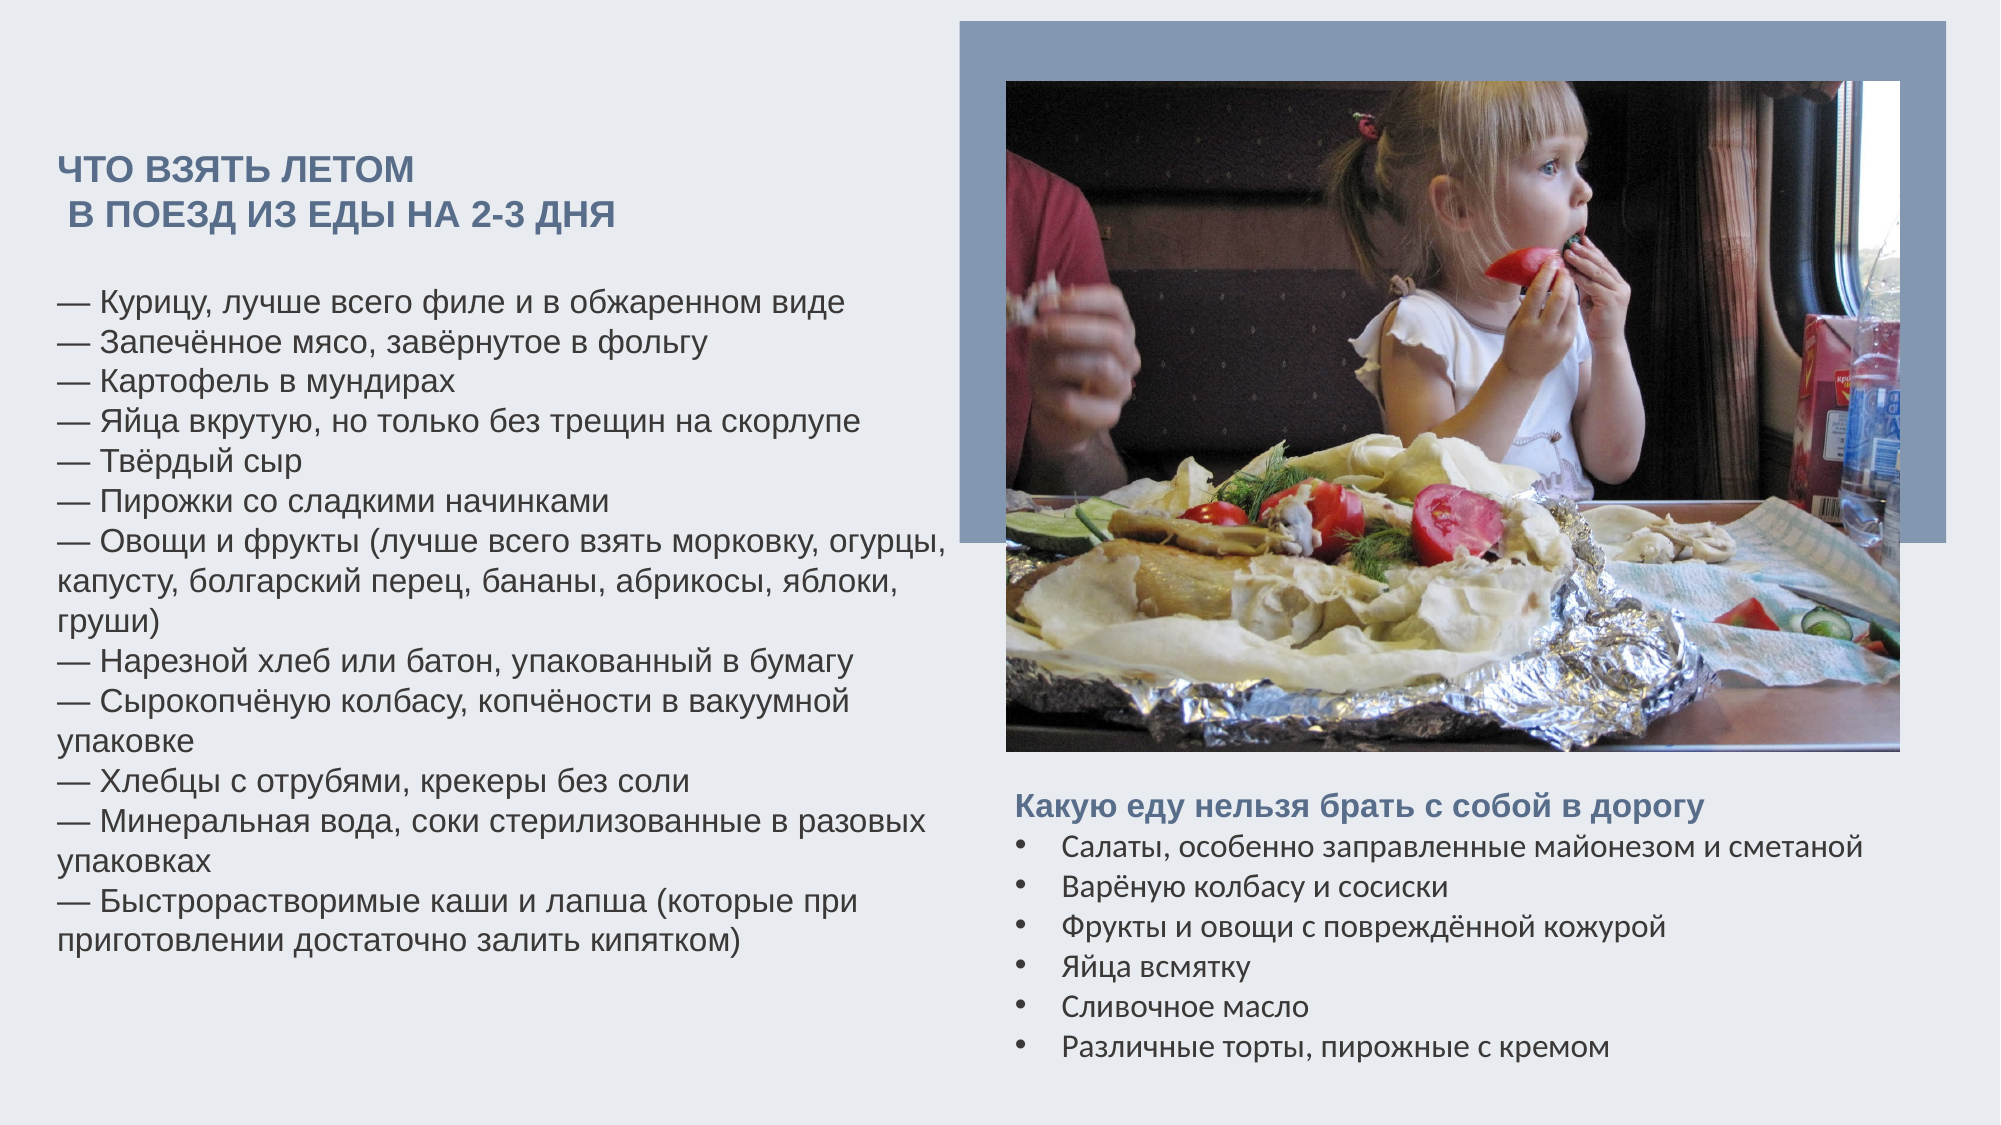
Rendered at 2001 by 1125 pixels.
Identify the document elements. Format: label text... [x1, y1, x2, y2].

text_box Какую еду нельзя брать с собой в дорогу Салаты, особенно заправленные майонезом и сметаной Варёную колбасу и сосиски Фрукты и овощи с повреждённой кожурой Яйца всмятку Сливочное масло Различные торты, пирожные с кремом [999, 777, 2000, 1072]
text_box [959, 20, 1947, 544]
picture [1006, 81, 1900, 752]
text_box ЧТО ВЗЯТЬ ЛЕТОМ В ПОЕЗД ИЗ ЕДЫ НА 2-3 ДНЯ — Курицу, лучше всего филе и в обжаренном виде — Запечённое мясо, завёрнутое в фольгу — Картофель в мундирах — Яйца вкрутую, но только без трещин на скорлупе — Твёрдый сыр — Пирожки со сладкими начинками — Овощи и фрукты (лучше всего взять морковку, огурцы, капусту, болгарский перец, бананы, абрикосы, яблоки, груши) — Нарезной хлеб или батон, упакованный в бумагу — Сырокопчёную колбасу, копчёности в вакуумной упаковке — Хлебцы с отрубями, крекеры без соли — Минеральная вода, соки стерилизованные в разовых упаковках — Быстрорастворимые каши и лапша (которые при приготовлении достаточно залить кипятком) [42, 137, 974, 966]
